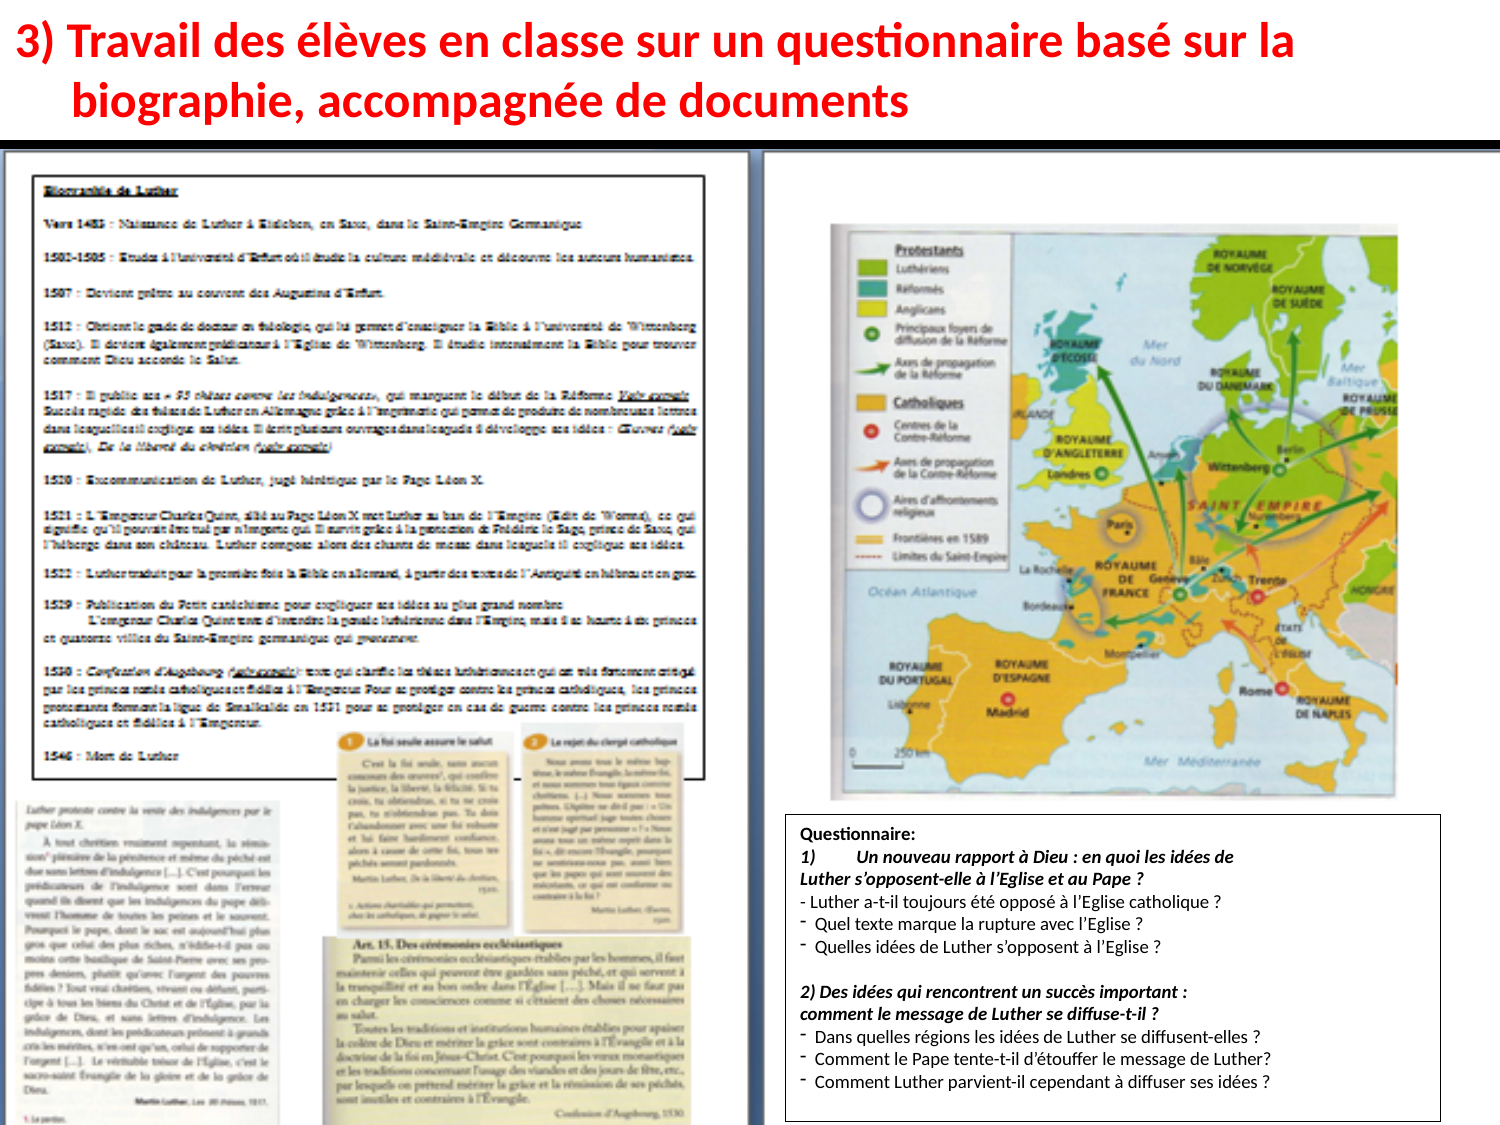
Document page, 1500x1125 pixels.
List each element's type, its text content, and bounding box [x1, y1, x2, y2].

text_box 3) Travail des élèves en classe sur un questionnaire basé sur la biographie, accompagnée de documents [0, 0, 1500, 135]
picture [0, 148, 1500, 1125]
